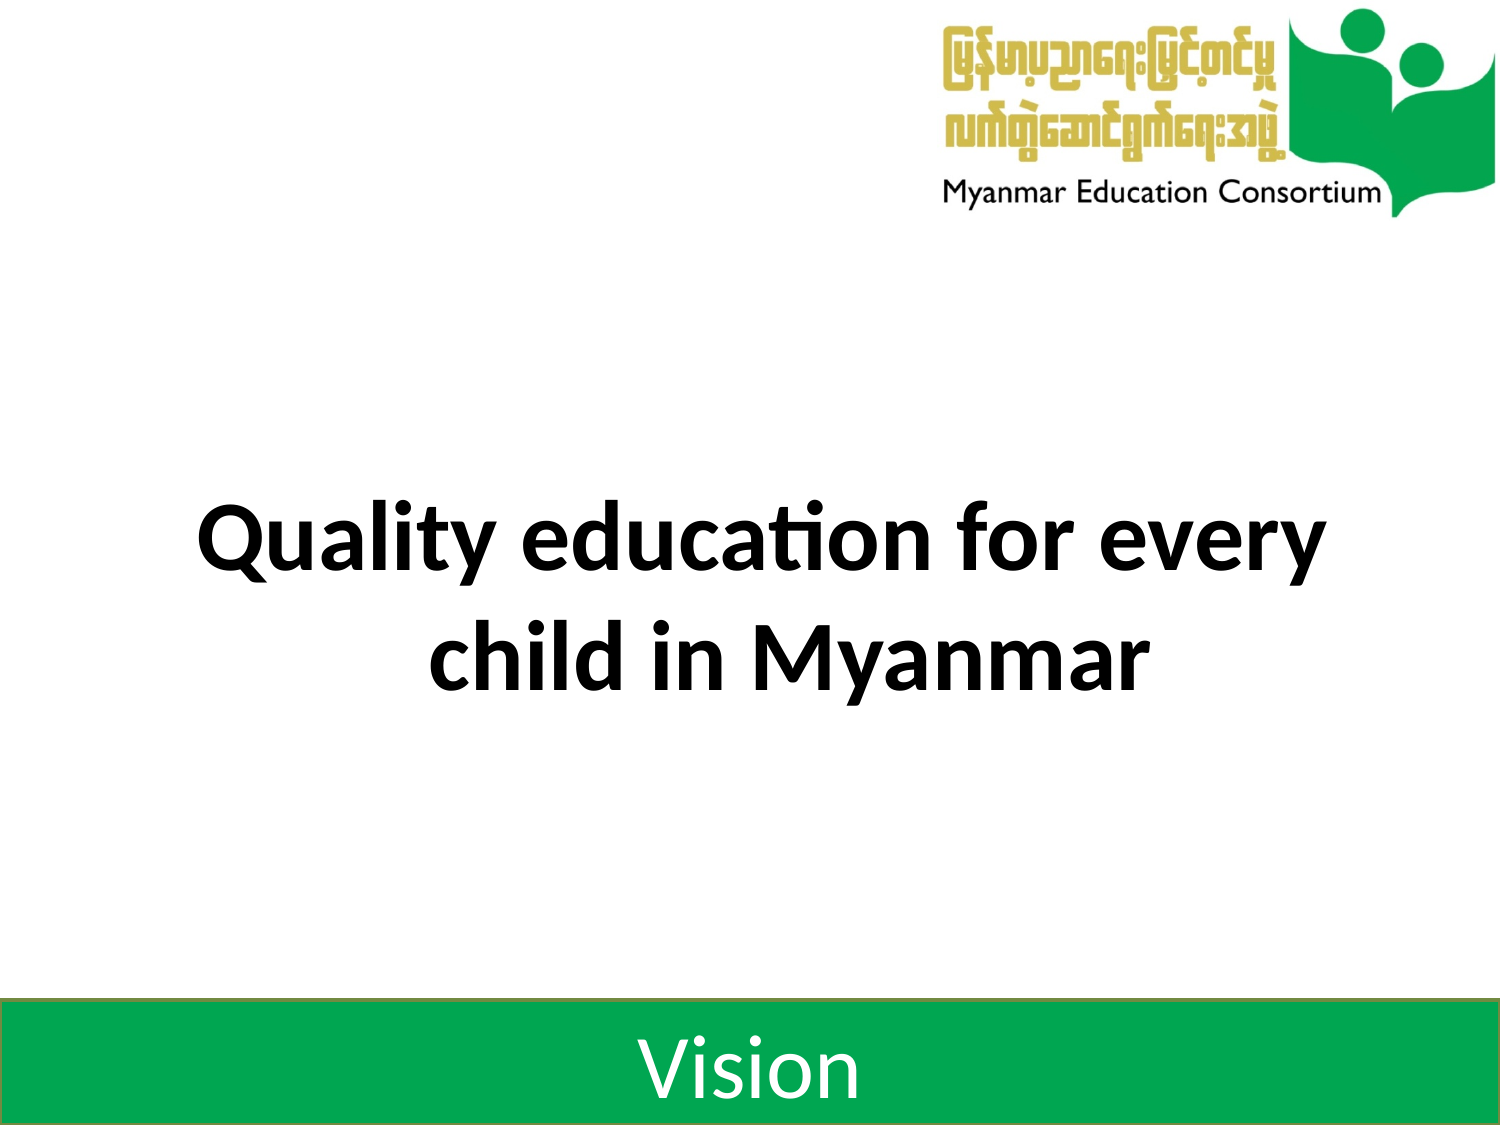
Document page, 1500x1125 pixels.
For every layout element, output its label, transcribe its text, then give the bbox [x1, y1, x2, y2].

list Quality education for every child in Myanmar [87, 462, 1438, 813]
picture [937, 0, 1500, 221]
title Vision [0, 998, 1500, 1125]
